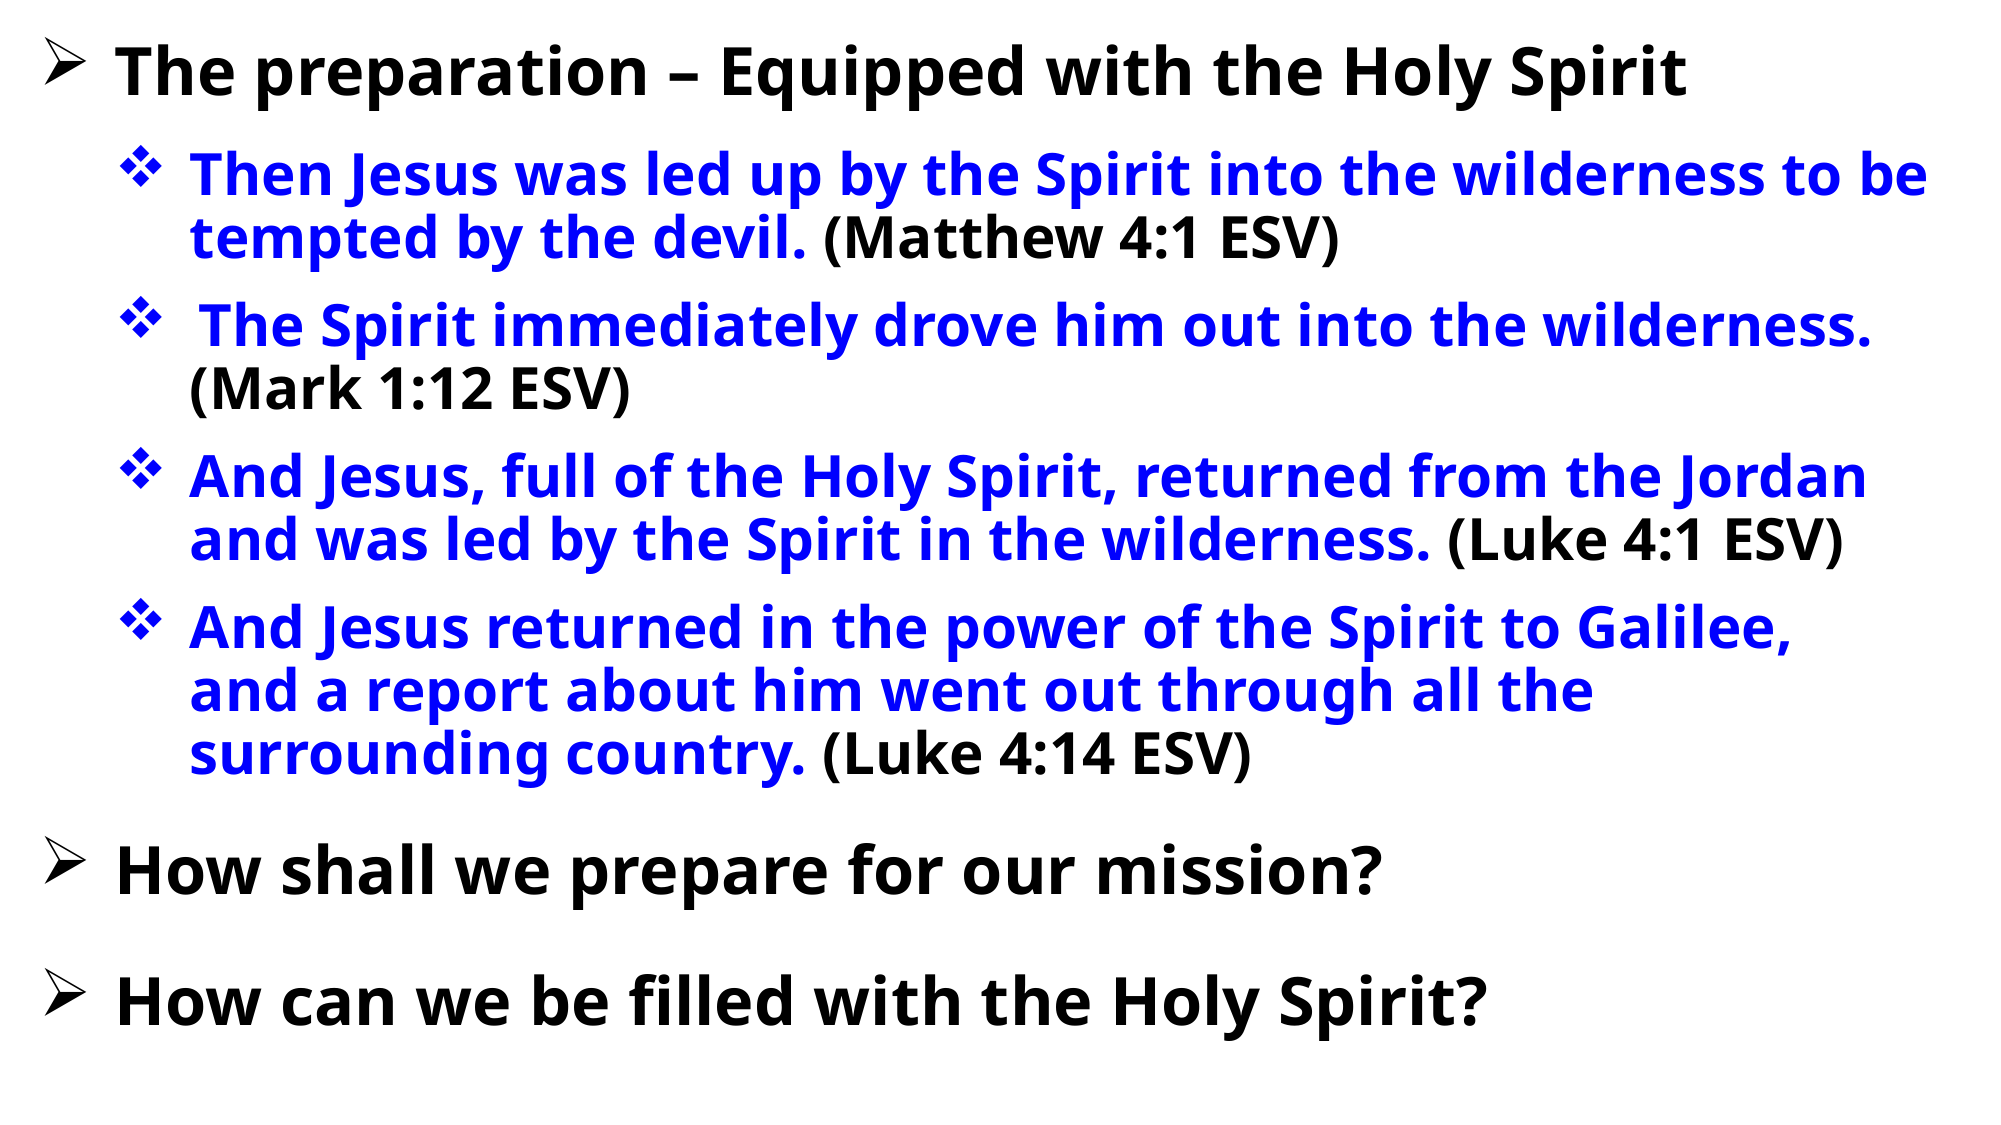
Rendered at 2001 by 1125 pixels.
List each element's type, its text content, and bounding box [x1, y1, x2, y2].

subtitle The preparation – Equipped with the Holy Spirit Then Jesus was led up by the Spirit into the wilderness to be tempted by the devil. (Matthew 4:1 ESV) The Spirit immediately drove him out into the wilderness. (Mark 1:12 ESV) And Jesus, full of the Holy Spirit, returned from the Jordan and was led by the Spirit in the wilderness. (Luke 4:1 ESV) And Jesus returned in the power of the Spirit to Galilee, and a report about him went out through all the surrounding country. (Luke 4:14 ESV) How shall we prepare for our mission? How can we be filled with the Holy Spirit? [24, 30, 1956, 1099]
